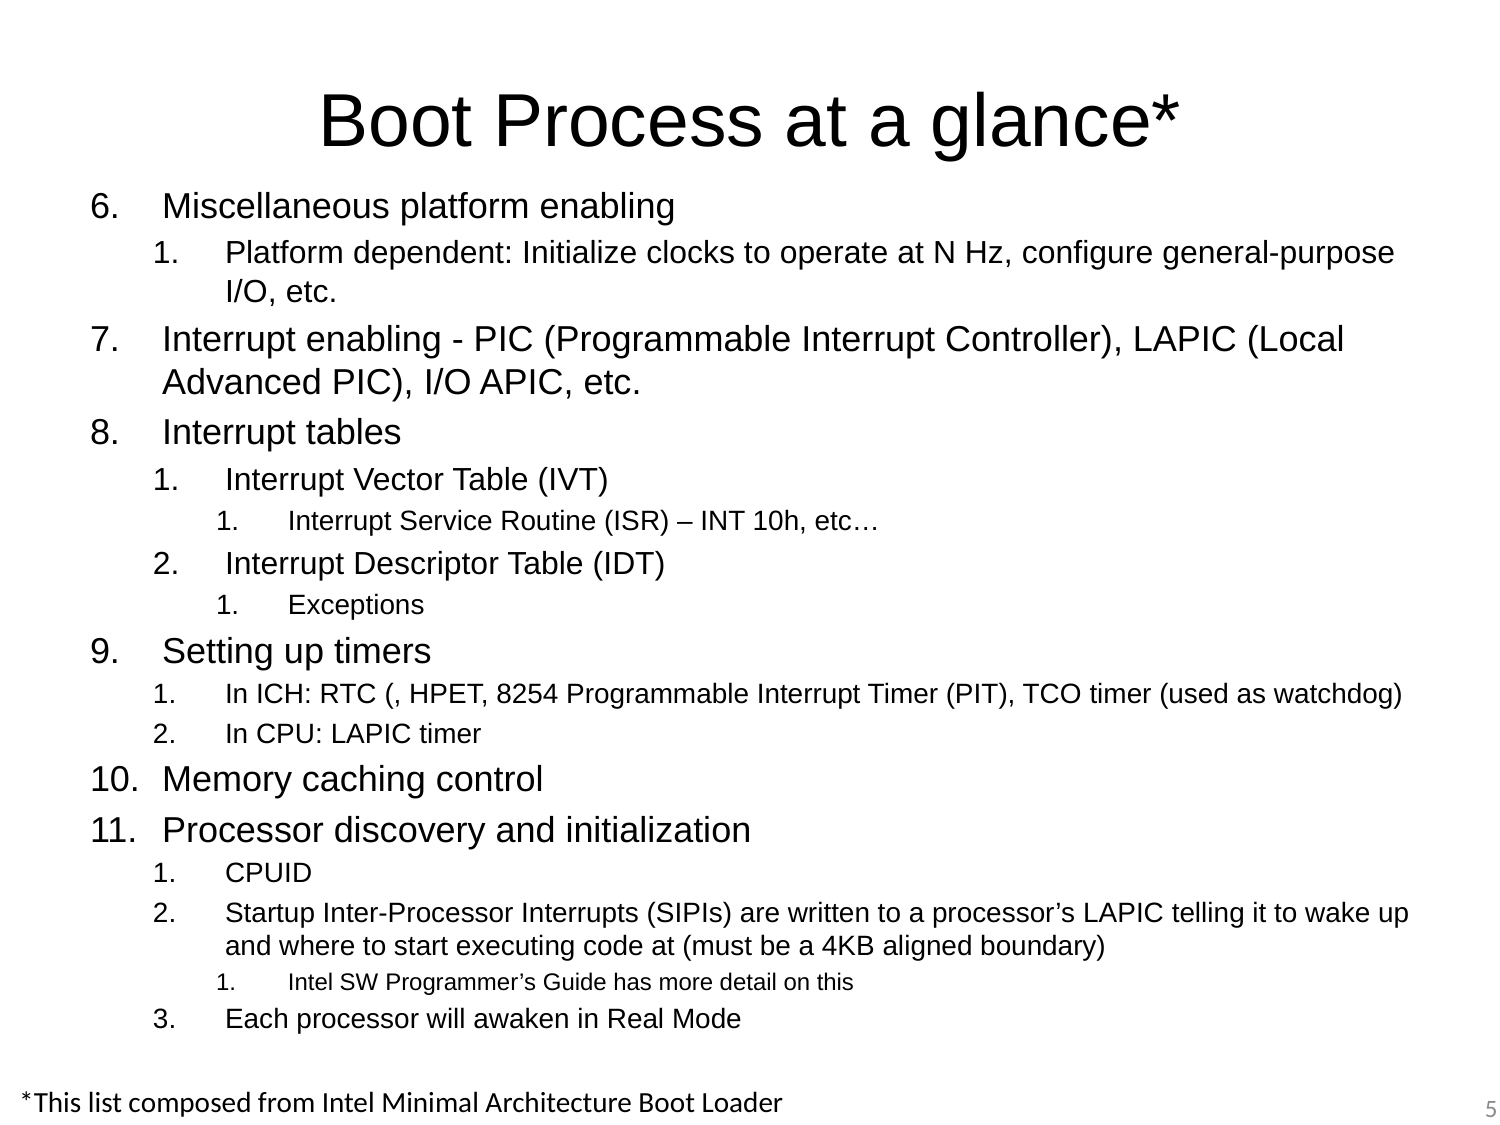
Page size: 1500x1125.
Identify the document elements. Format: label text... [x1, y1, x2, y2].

list Miscellaneous platform enabling Platform dependent: Initialize clocks to operate at N Hz, configure general-purpose I/O, etc. Interrupt enabling - PIC (Programmable Interrupt Controller), LAPIC (Local Advanced PIC), I/O APIC, etc. Interrupt tables Interrupt Vector Table (IVT) Interrupt Service Routine (ISR) – INT 10h, etc… Interrupt Descriptor Table (IDT) Exceptions Setting up timers In ICH: RTC (, HPET, 8254 Programmable Interrupt Timer (PIT), TCO timer (used as watchdog) In CPU: LAPIC timer Memory caching control Processor discovery and initialization CPUID Startup Inter-Processor Interrupts (SIPIs) are written to a processor’s LAPIC telling it to wake up and where to start executing code at (must be a 4KB aligned boundary) Intel SW Programmer’s Guide has more detail on this Each processor will awaken in Real Mode [75, 174, 1425, 1076]
text_box *This list composed from Intel Minimal Architecture Boot Loader [4, 1075, 806, 1125]
slide_number 5 [1162, 1077, 1500, 1125]
title Boot Process at a glance* [75, 45, 1425, 174]
